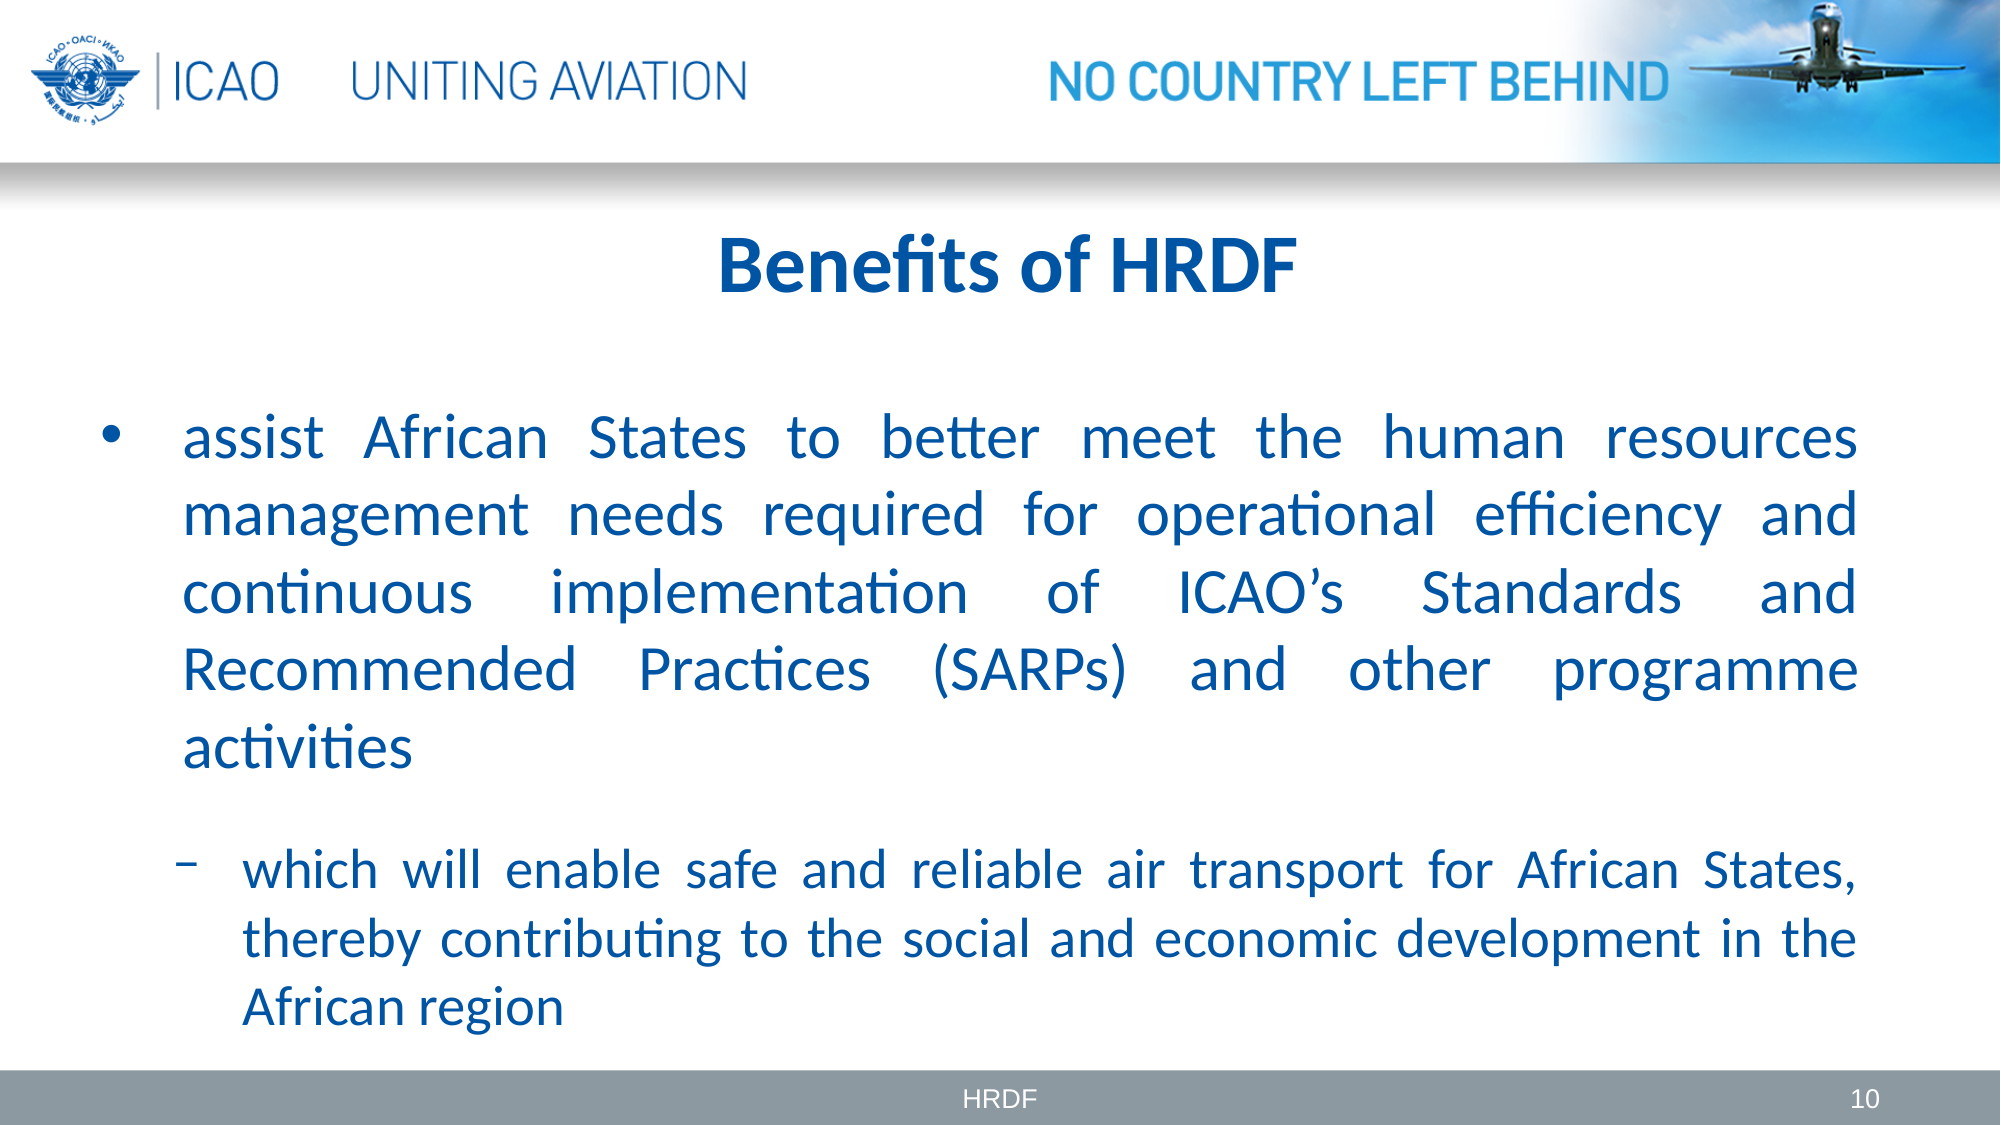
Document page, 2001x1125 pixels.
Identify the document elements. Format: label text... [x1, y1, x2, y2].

title Benefits of HRDF [80, 199, 1881, 316]
picture [0, 0, 2000, 215]
footer HRDF [683, 1070, 1317, 1125]
slide_number 10 [1433, 1070, 1900, 1125]
list assist African States to better meet the human resources management needs required for operational efficiency and continuous implementation of ICAO’s Standards and Recommended Practices (SARPs) and other programme activities which will enable safe and reliable air transport for African States, thereby contributing to the social and economic development in the African region [73, 383, 1880, 1048]
